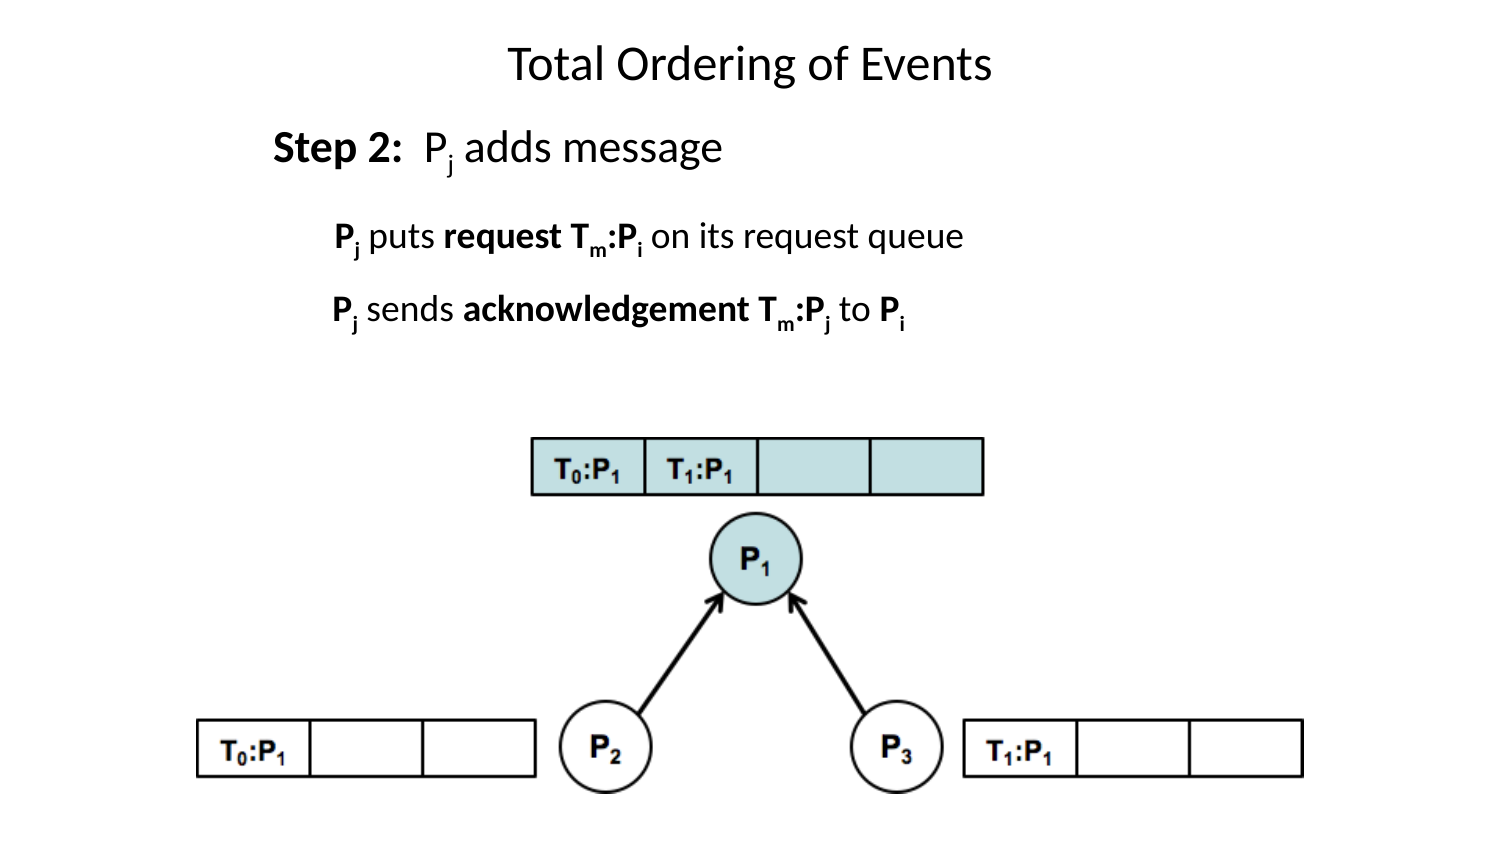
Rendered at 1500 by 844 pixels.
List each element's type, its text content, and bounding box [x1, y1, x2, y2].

text_box Step 2: Pj adds message Pj puts request Tm:Pi on its request queue Pj sends acknowledgement Tm:Pj to Pi [258, 131, 1242, 207]
picture [196, 437, 1304, 794]
text_box Total Ordering of Events [258, 15, 1242, 131]
